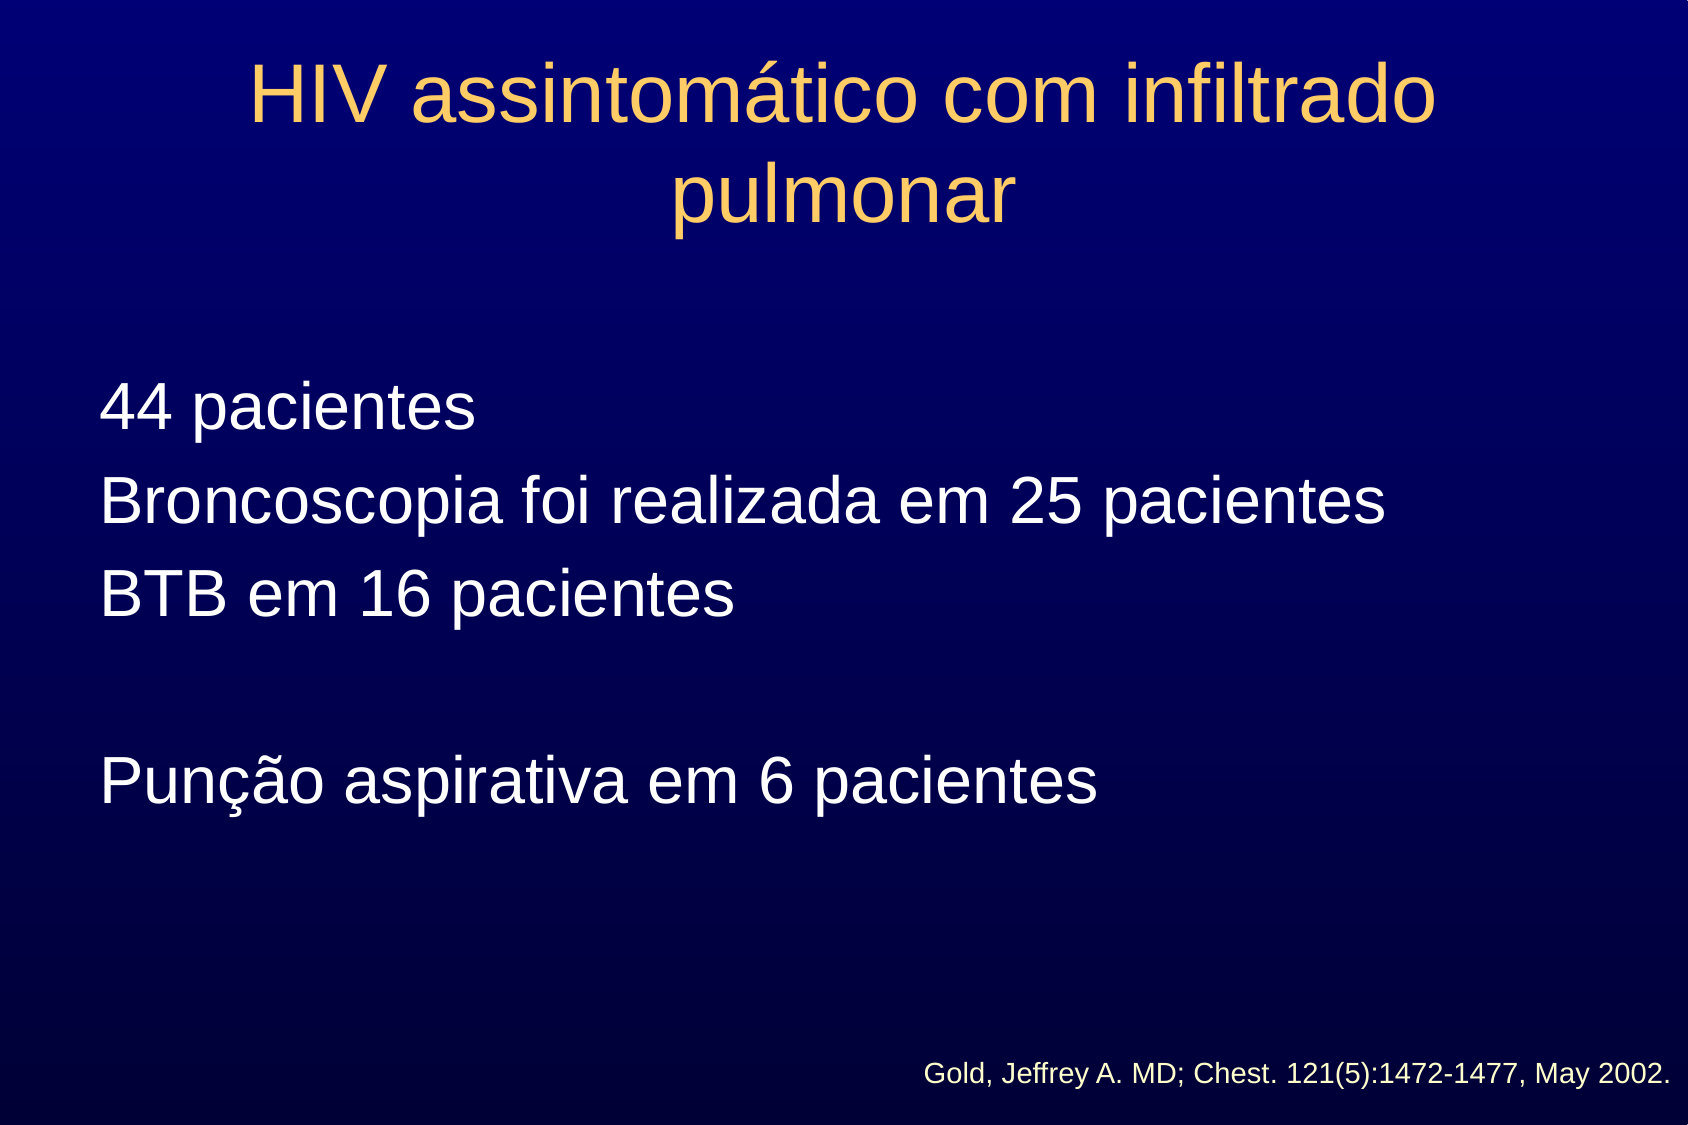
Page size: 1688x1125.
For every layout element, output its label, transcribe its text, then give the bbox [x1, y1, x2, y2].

title HIV assintomático com infiltrado pulmonar [84, 45, 1604, 233]
list 44 pacientes Broncoscopia foi realizada em 25 pacientes BTB em 16 pacientes Punção aspirativa em 6 pacientes [84, 262, 1604, 1005]
footer Gold, Jeffrey A. MD; Chest. 121(5):1472-1477, May 2002. [0, 1046, 1688, 1125]
